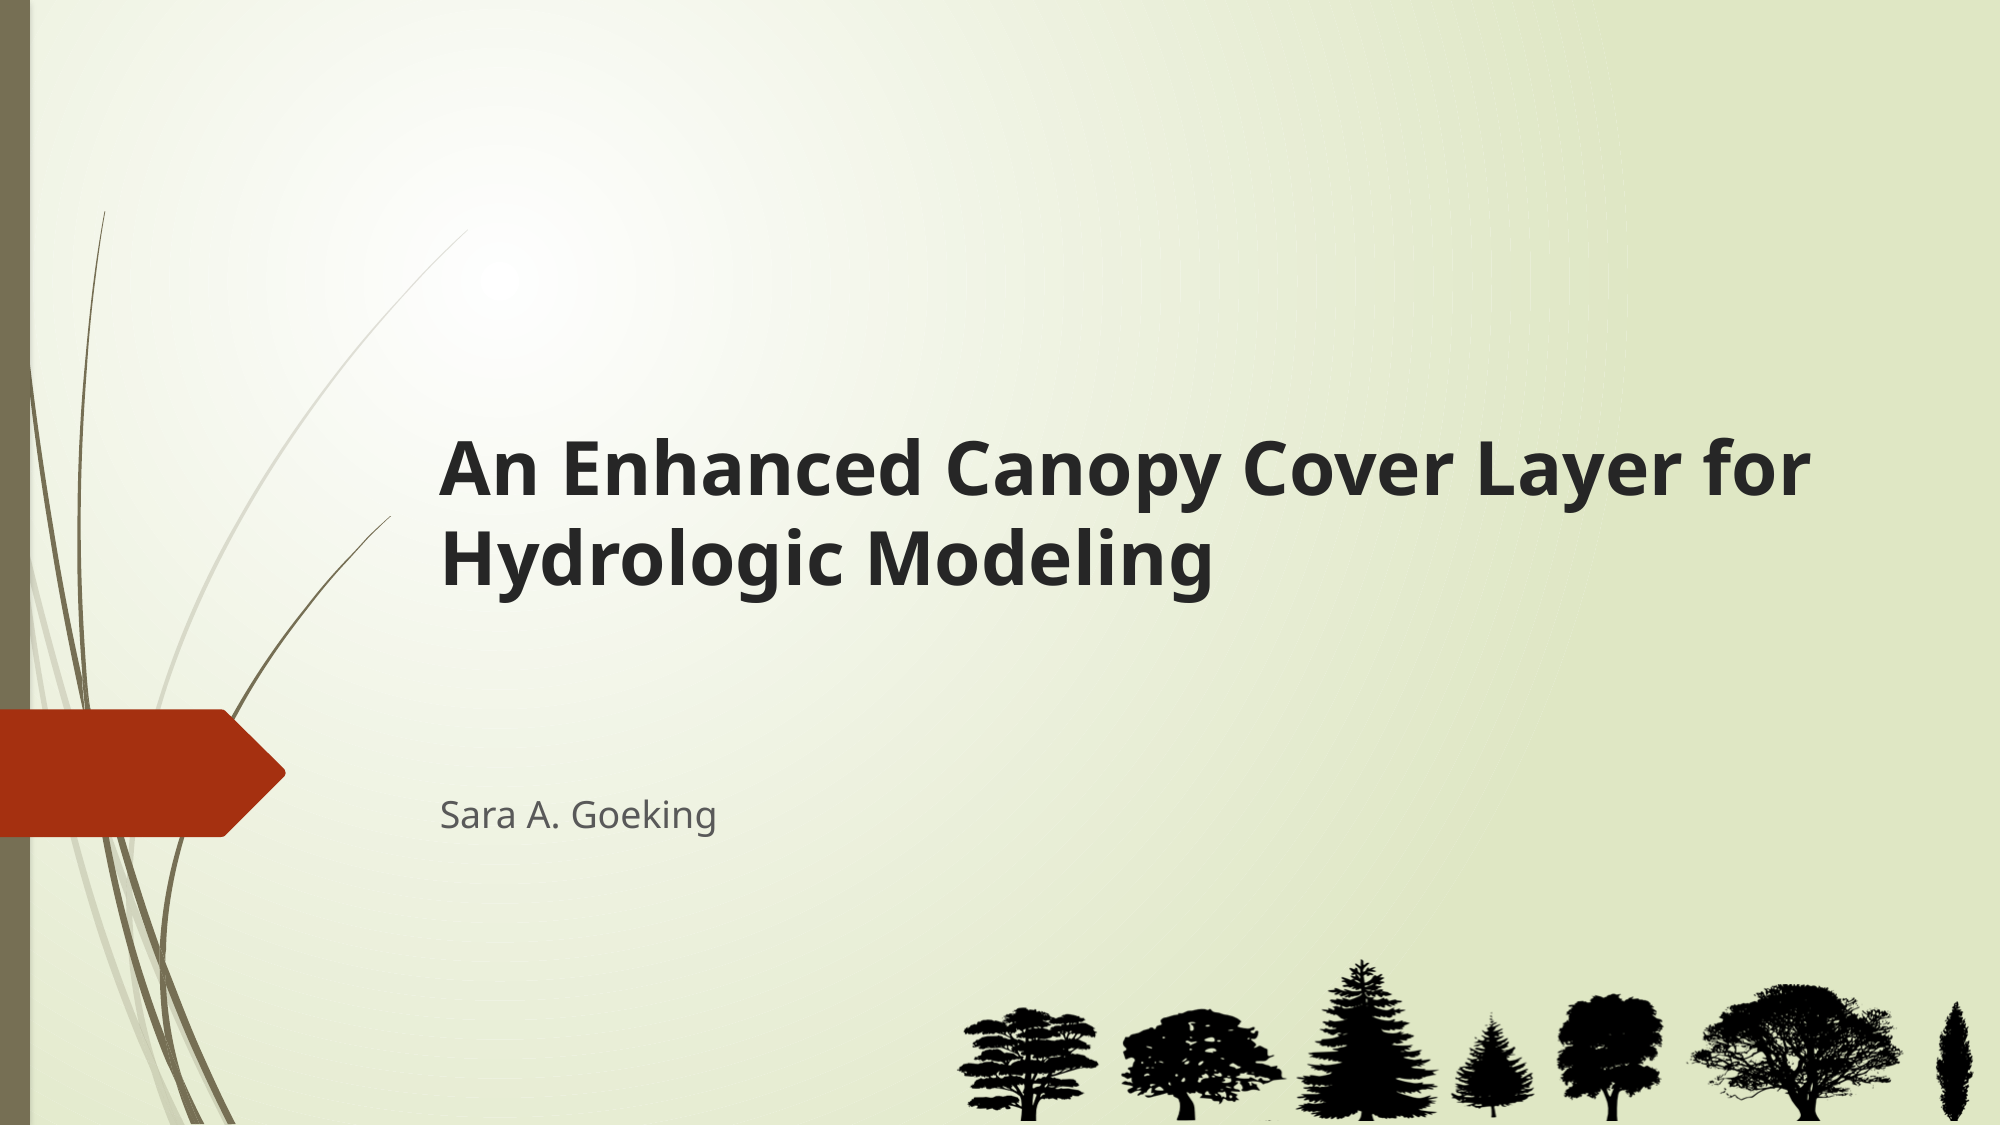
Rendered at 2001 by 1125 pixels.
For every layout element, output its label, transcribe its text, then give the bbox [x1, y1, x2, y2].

title An Enhanced Canopy Cover Layer for Hydrologic Modeling [424, 412, 1888, 783]
subtitle Sara A. Goeking [424, 783, 1888, 969]
picture [953, 959, 1980, 1121]
